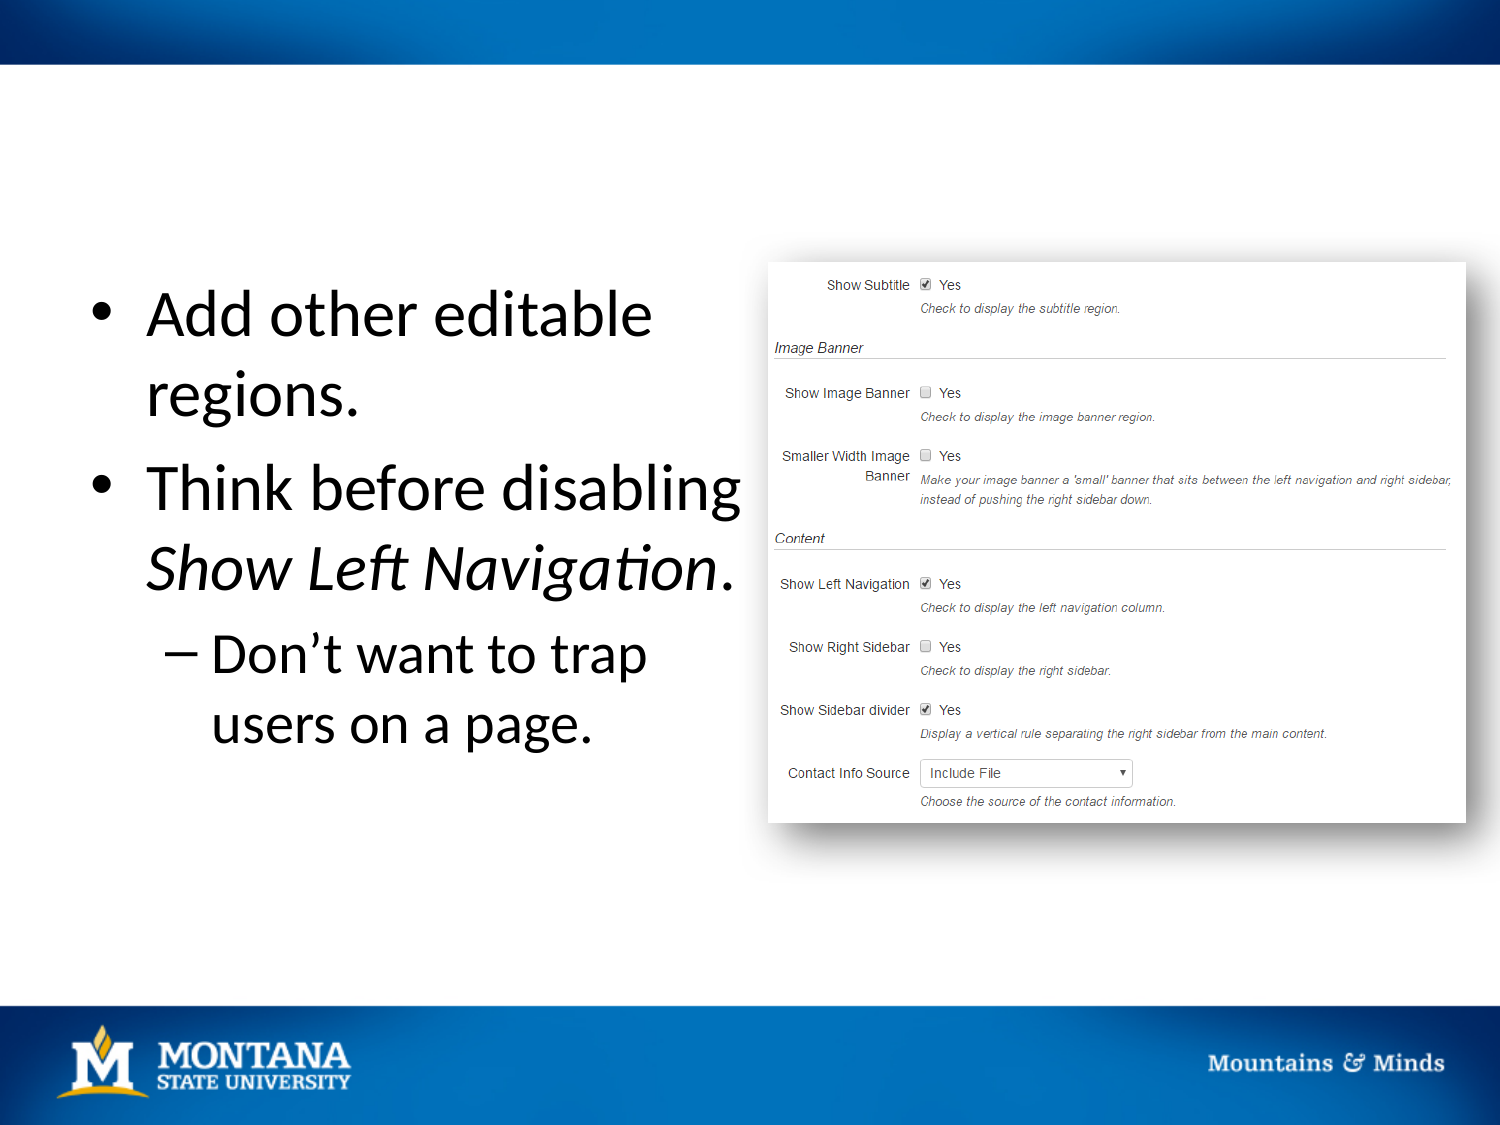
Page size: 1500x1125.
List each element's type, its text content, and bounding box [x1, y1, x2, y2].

list Add other editable regions. Think before disabling Show Left Navigation. Don’t want to trap users on a page. [75, 262, 769, 1005]
picture [0, 0, 1500, 1125]
